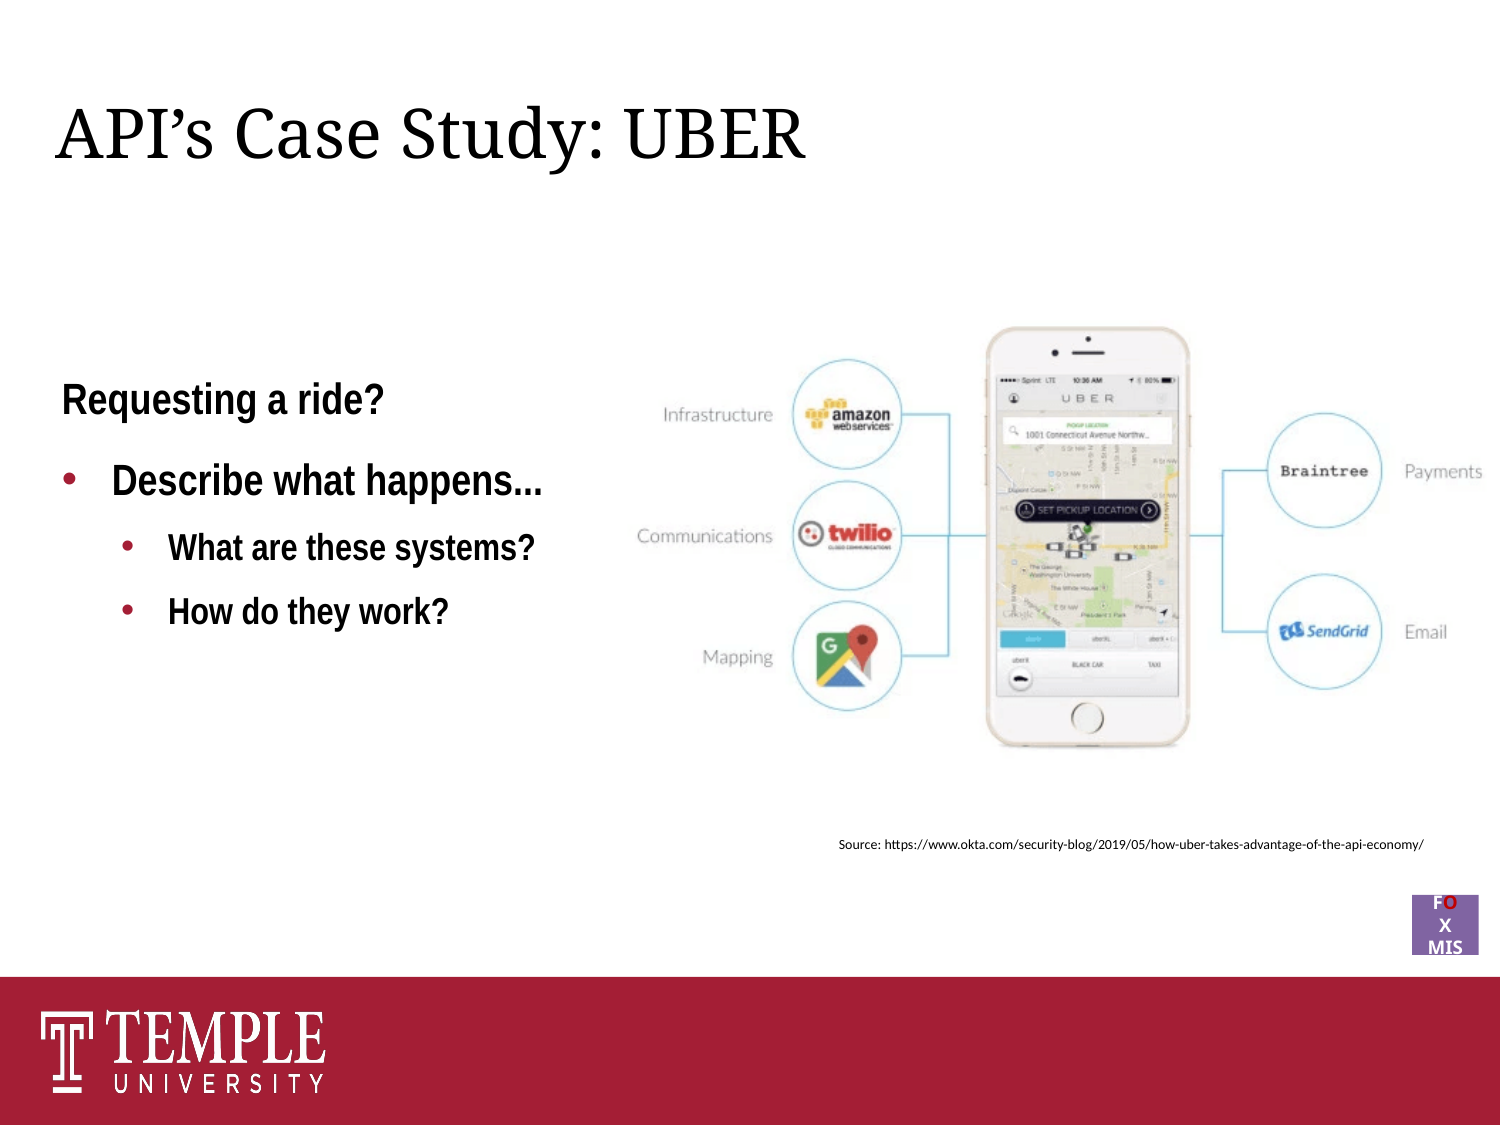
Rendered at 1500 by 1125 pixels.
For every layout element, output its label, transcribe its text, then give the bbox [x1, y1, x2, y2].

picture [40, 1008, 326, 1094]
text_box Source: https://www.okta.com/security-blog/2019/05/how-uber-takes-advantage-of-the-api-economy/ [823, 826, 1500, 861]
text_box FOX MIS [1410, 893, 1481, 957]
title API’s Case Study: UBER [40, 91, 1454, 280]
picture [618, 264, 1500, 809]
list Requesting a ride? Describe what happens... What are these systems? How do they work? [40, 350, 751, 875]
